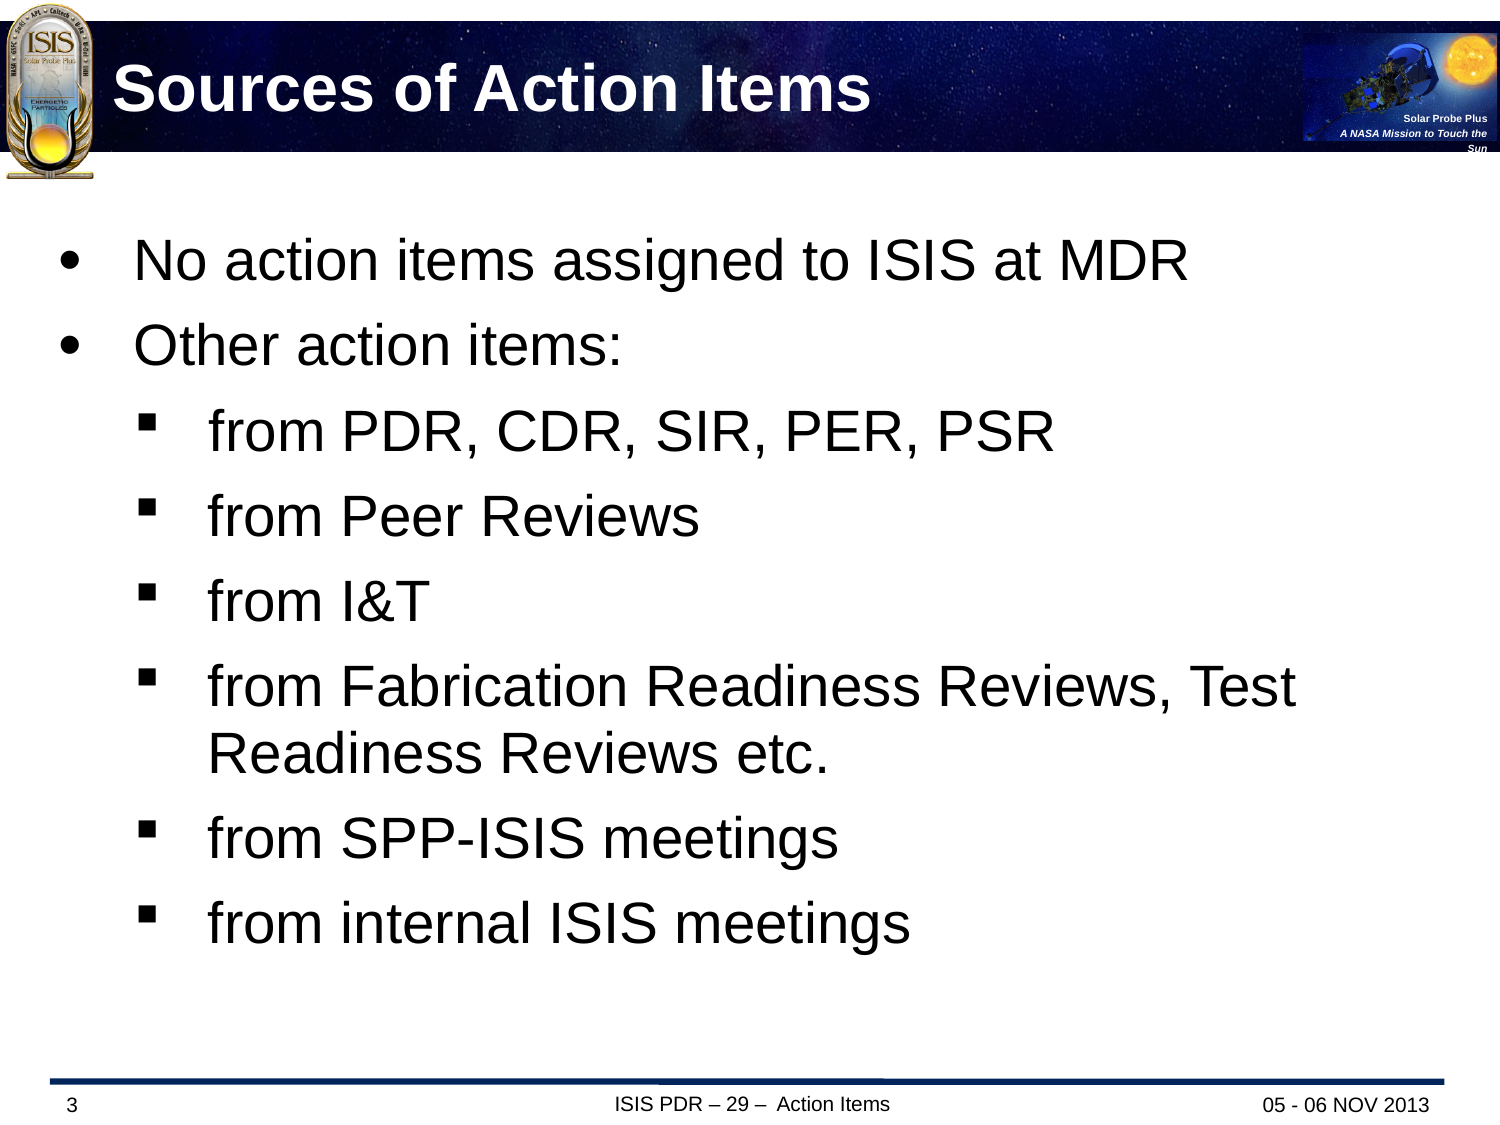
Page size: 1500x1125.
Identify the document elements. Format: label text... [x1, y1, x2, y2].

picture [0, 2, 1500, 181]
list No action items assigned to ISIS at MDR Other action items: from PDR, CDR, SIR, PER, PSR from Peer Reviews from I&T from Fabrication Readiness Reviews, Test Readiness Reviews etc. from SPP-ISIS meetings from internal ISIS meetings [58, 227, 1442, 1087]
title Sources of Action Items [112, 29, 1377, 140]
